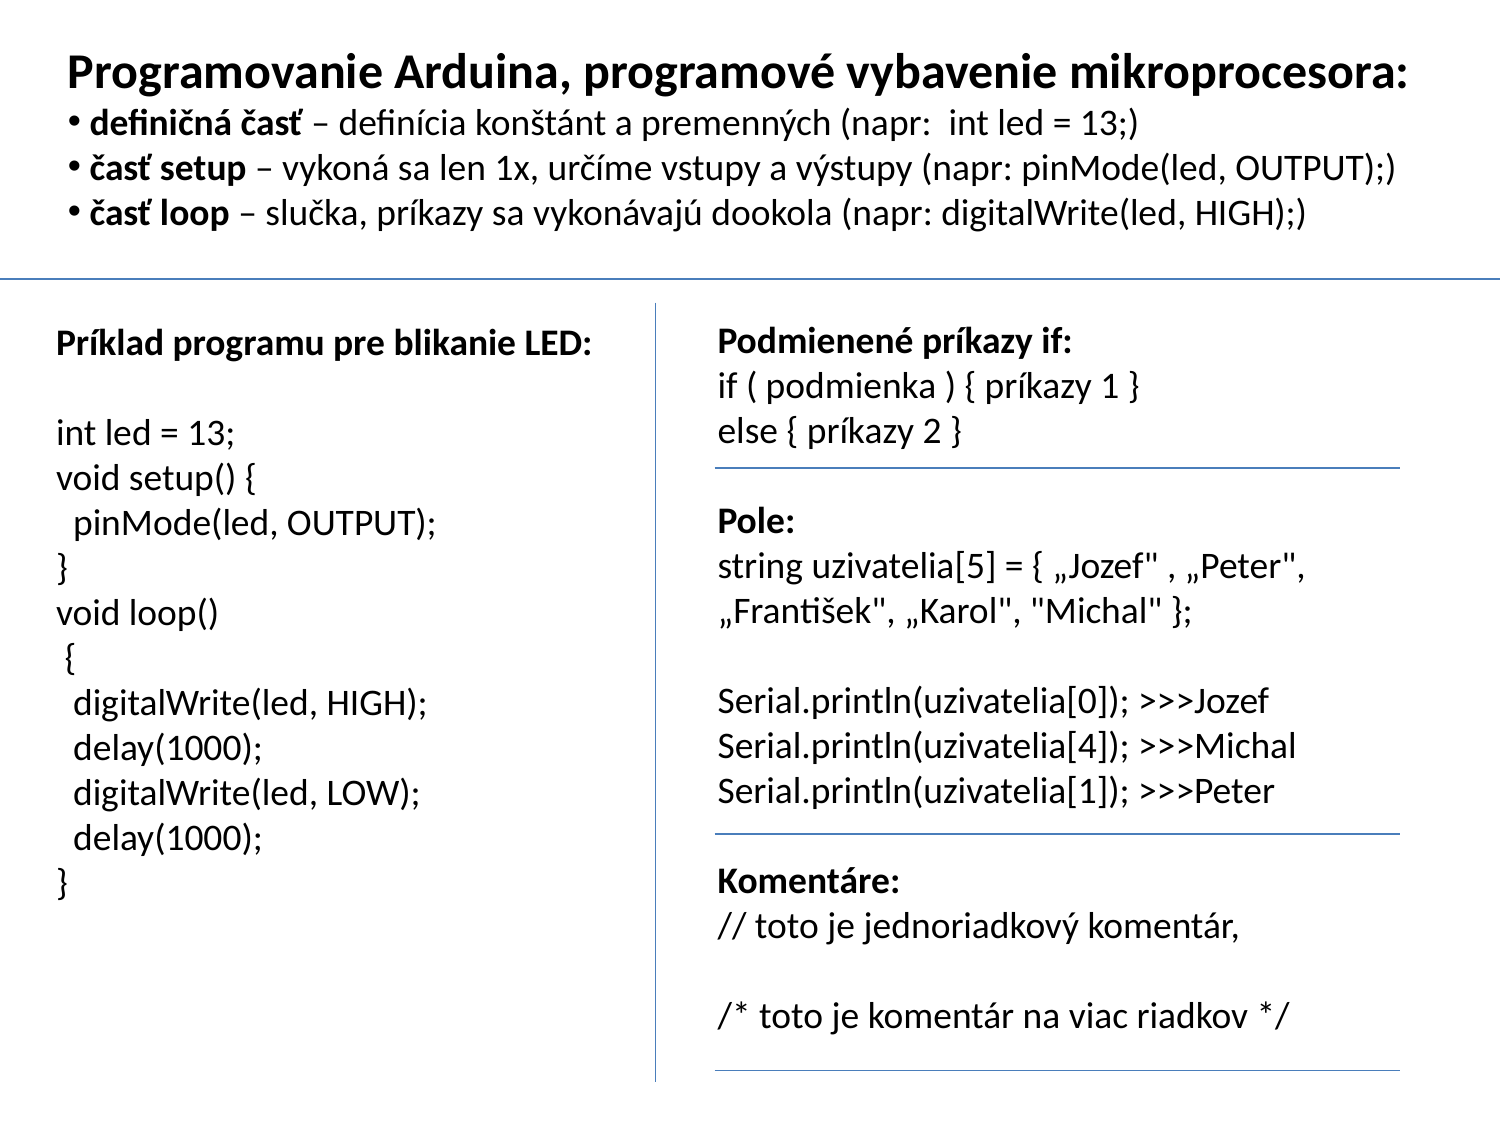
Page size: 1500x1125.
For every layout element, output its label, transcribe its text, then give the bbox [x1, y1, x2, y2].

text_box Podmienené príkazy if: if ( podmienka ) { príkazy 1 } else { príkazy 2 } Pole: string uzivatelia[5] = { „Jozef" , „Peter", „František", „Karol", "Michal" }; Serial.println(uzivatelia[0]); >>>Jozef Serial.println(uzivatelia[4]); >>>Michal Serial.println(uzivatelia[1]); >>>Peter Komentáre: // toto je jednoriadkový komentár, /* toto je komentár na viac riadkov */ [702, 308, 1459, 1125]
text_box Príklad programu pre blikanie LED: int led = 13; void setup() { pinMode(led, OUTPUT); } void loop() { digitalWrite(led, HIGH); delay(1000); digitalWrite(led, LOW); delay(1000); } [41, 310, 632, 911]
text_box Programovanie Arduina, programové vybavenie mikroprocesora: definičná časť – definícia konštánt a premenných (napr: int led = 13;) časť setup – vykoná sa len 1x, určíme vstupy a výstupy (napr: pinMode(led, OUTPUT);) časť loop – slučka, príkazy sa vykonávajú dookola (napr: digitalWrite(led, HIGH);) [53, 30, 1436, 241]
